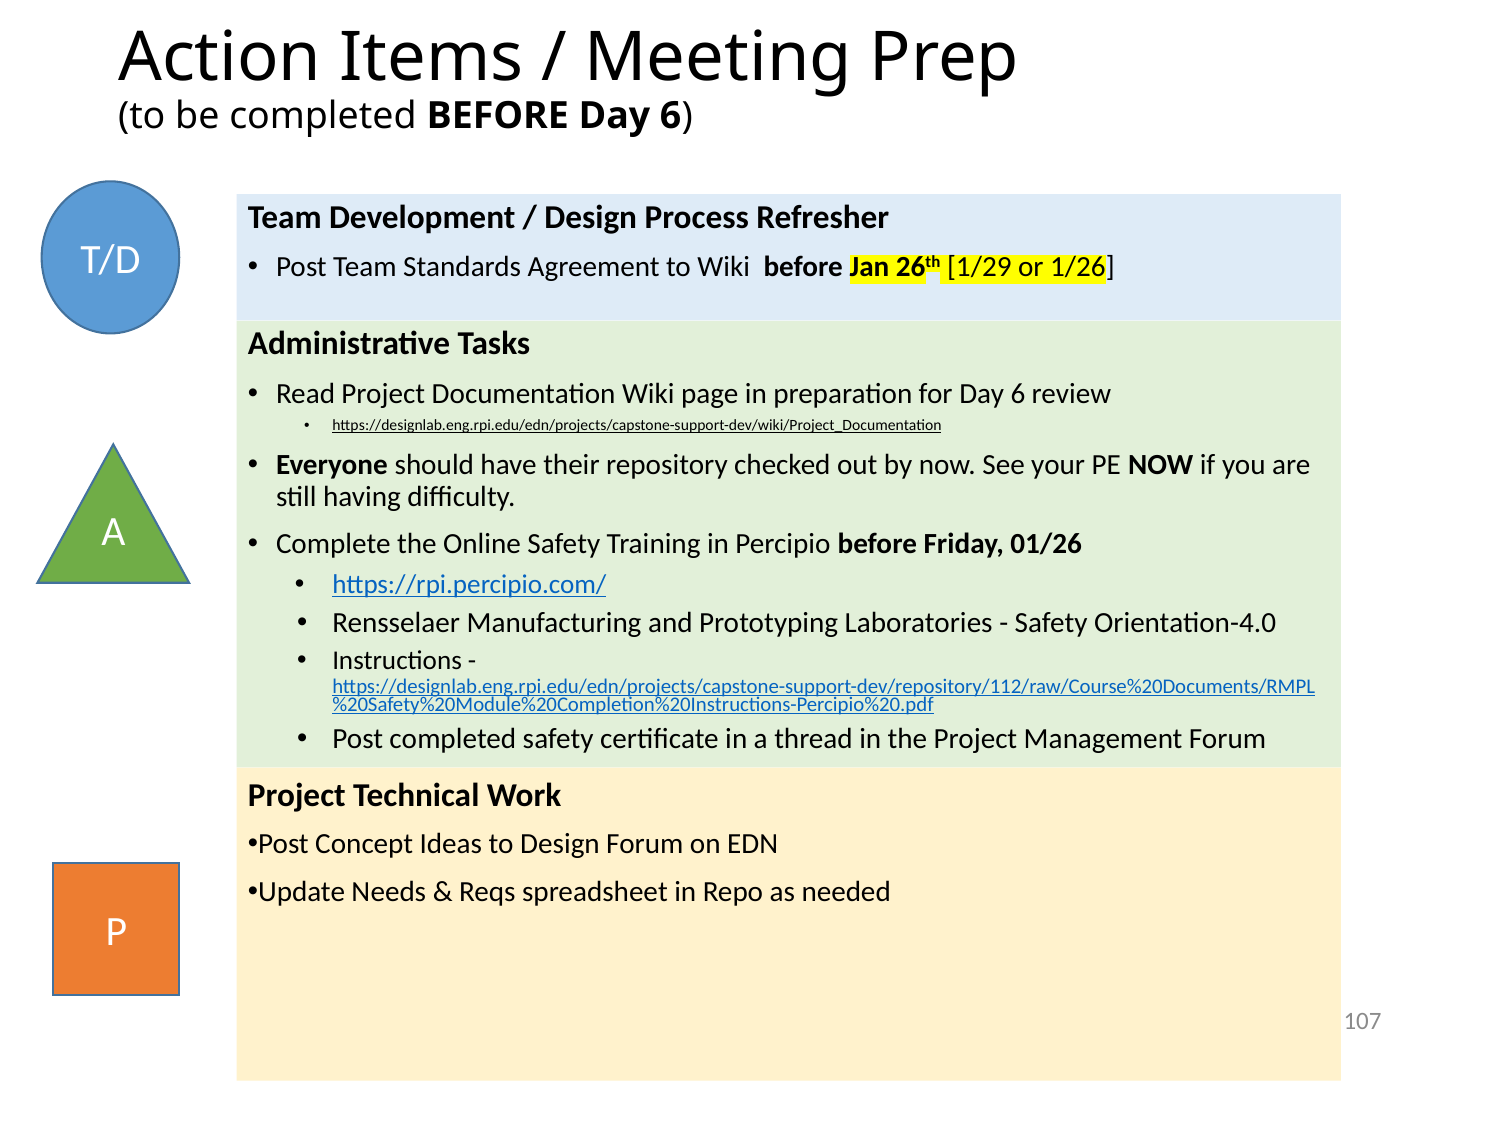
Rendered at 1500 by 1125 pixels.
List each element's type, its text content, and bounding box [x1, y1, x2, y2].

text_box T/D [40, 180, 181, 335]
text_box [53, 767, 1341, 1081]
text_box Administrative Tasks Read Project Documentation Wiki page in preparation for Day 6 review https://designlab.eng.rpi.edu/edn/projects/capstone-support-dev/wiki/Project_Documentation Everyone should have their repository checked out by now. See your PE NOW if you are still having difficulty. Complete the Online Safety Training in Percipio before Friday, 01/26 https://rpi.percipio.com/ Rensselaer Manufacturing and Prototyping Laboratories - Safety Orientation-4.0 Instructions - https://designlab.eng.rpi.edu/edn/projects/capstone-support-dev/repository/112/raw/Course%20Documents/RMPL%20Safety%20Module%20Completion%20Instructions-Percipio%20.pdf Post completed safety certificate in a thread in the Project Management Forum [236, 320, 1341, 767]
slide_number 107 [1341, 990, 1397, 1050]
text_box Team Development / Design Process Refresher Post Team Standards Agreement to Wiki before Jan 26th [1/29 or 1/26] [236, 194, 1341, 320]
text_box A [35, 442, 191, 584]
title Action Items / Meeting Prep (to be completed BEFORE Day 6) [103, 6, 1397, 152]
